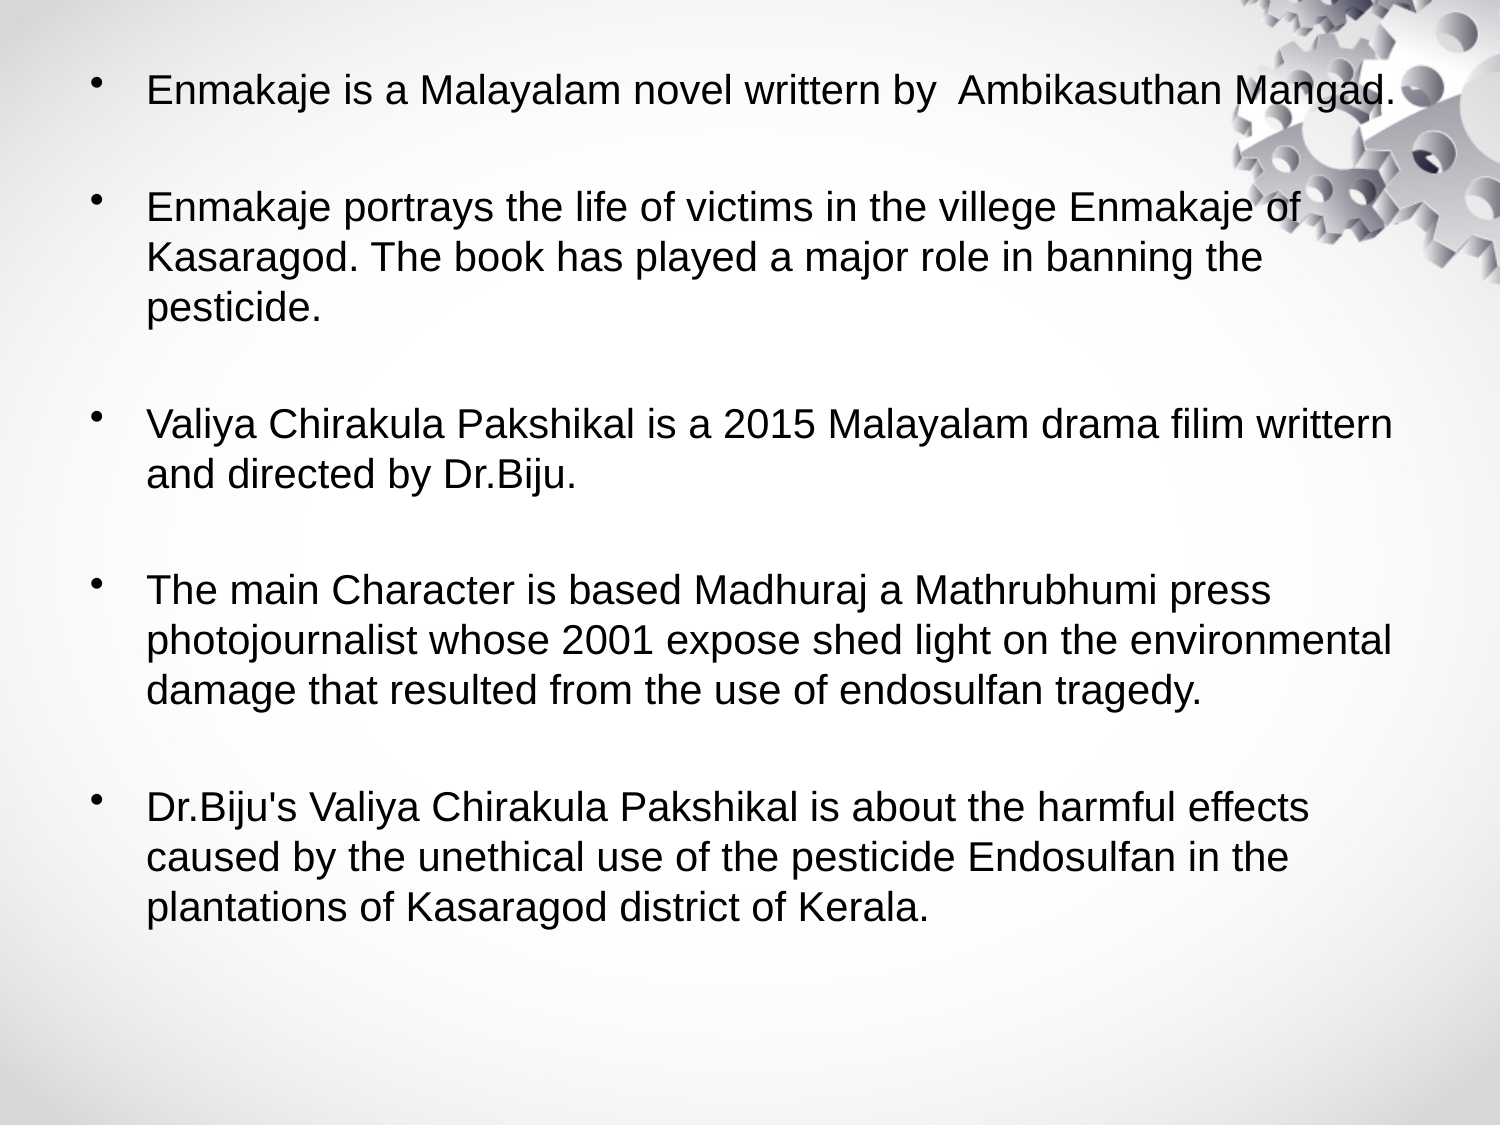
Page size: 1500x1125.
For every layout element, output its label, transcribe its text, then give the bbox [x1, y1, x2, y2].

picture [0, 0, 1500, 1125]
list Enmakaje is a Malayalam novel writtern by Ambikasuthan Mangad. Enmakaje portrays the life of victims in the villege Enmakaje of Kasaragod. The book has played a major role in banning the pesticide. Valiya Chirakula Pakshikal is a 2015 Malayalam drama filim writtern and directed by Dr.Biju. The main Character is based Madhuraj a Mathrubhumi press photojournalist whose 2001 expose shed light on the environmental damage that resulted from the use of endosulfan tragedy. Dr.Biju's Valiya Chirakula Pakshikal is about the harmful effects caused by the unethical use of the pesticide Endosulfan in the plantations of Kasaragod district of Kerala. [74, 55, 1426, 1047]
